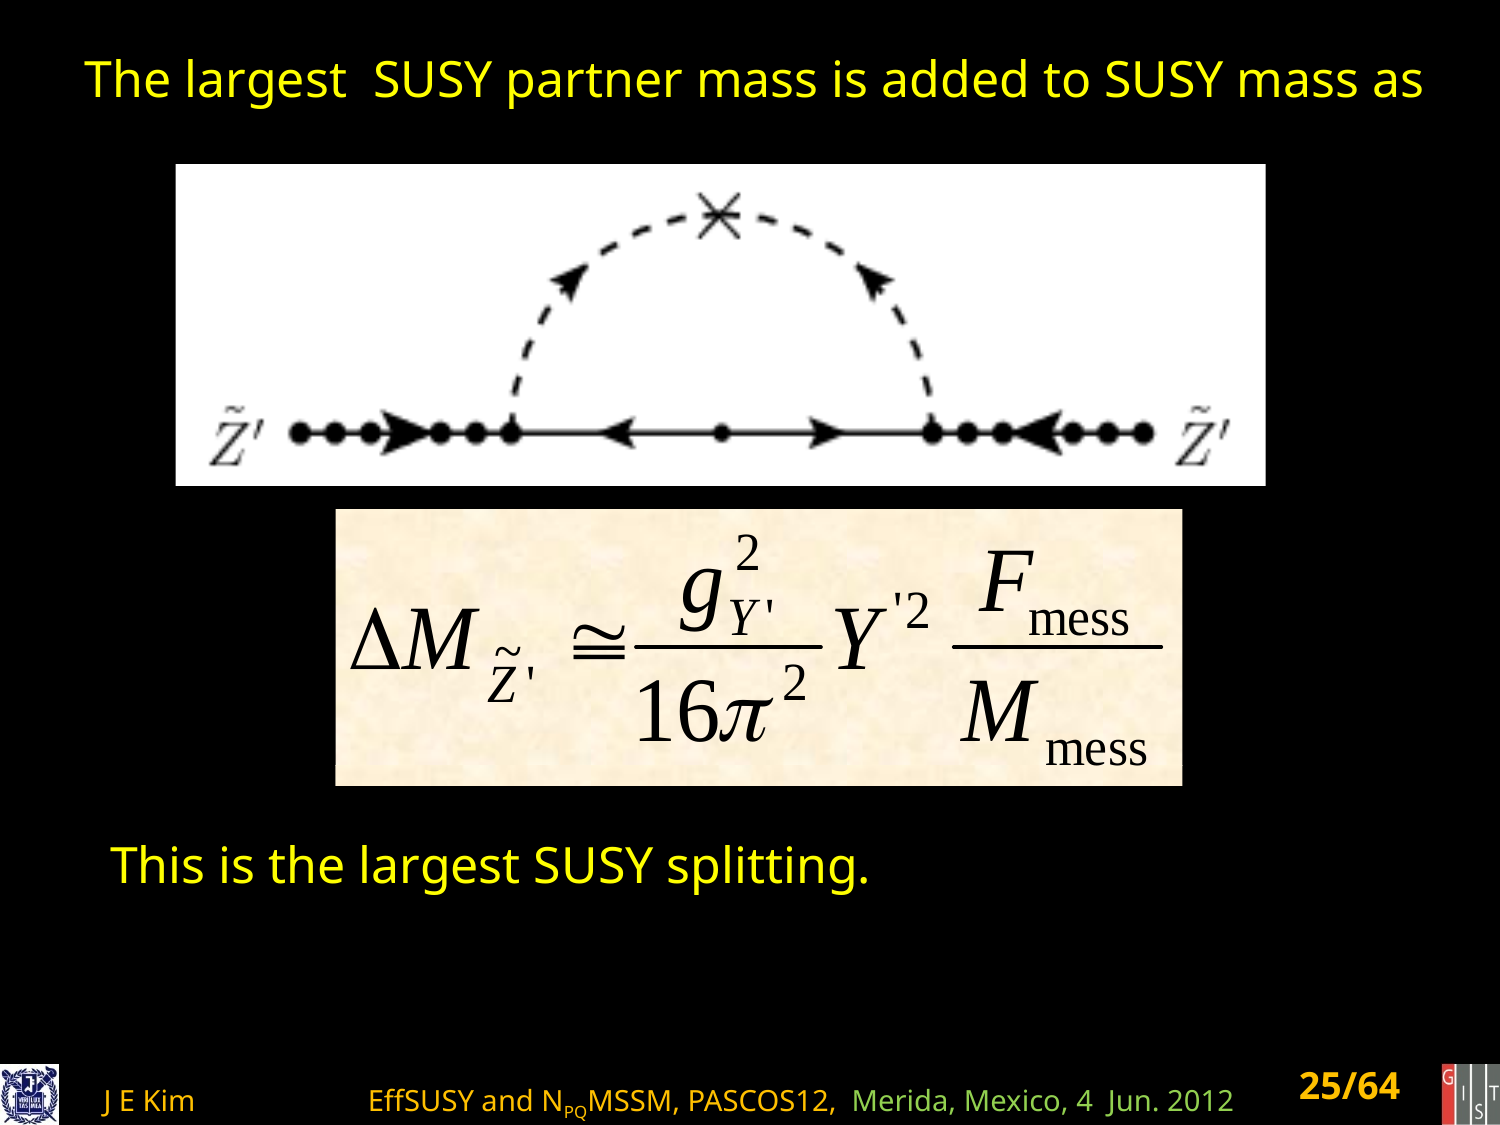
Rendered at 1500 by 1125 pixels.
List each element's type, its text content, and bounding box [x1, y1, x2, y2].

text_box This is the largest SUSY splitting. [95, 832, 1479, 902]
text_box The largest SUSY partner mass is added to SUSY mass as [70, 46, 1454, 116]
text_box [76, 116, 1427, 1020]
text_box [0, 1054, 1500, 1125]
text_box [175, 163, 1266, 786]
